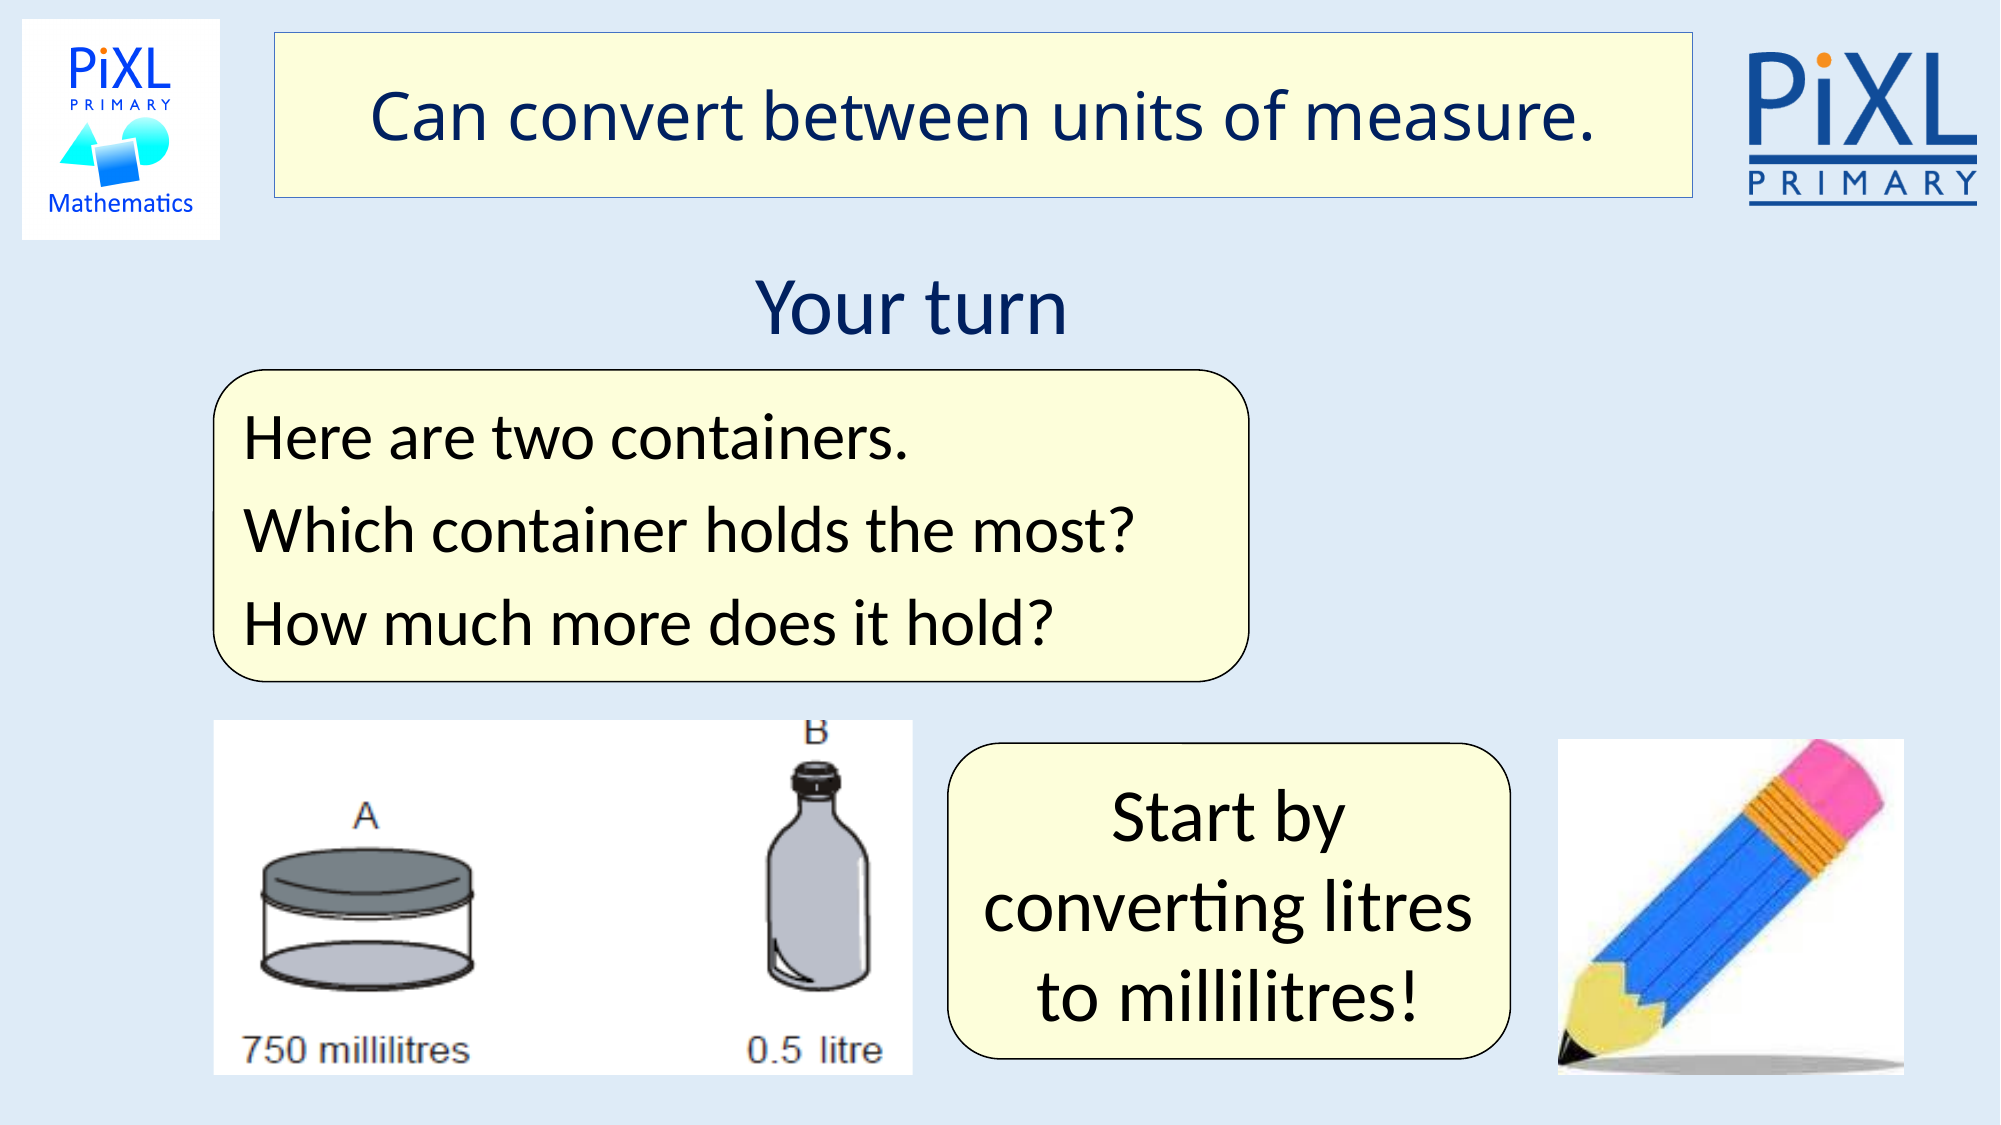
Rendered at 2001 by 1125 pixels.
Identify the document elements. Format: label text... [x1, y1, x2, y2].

text_box Start by converting litres to millilitres! [947, 743, 1511, 1059]
picture [1558, 739, 1904, 1075]
text_box Your turn [740, 243, 1448, 359]
text_box Here are two containers. Which container holds the most? How much more does it hold? [213, 369, 1249, 682]
picture [213, 720, 913, 1075]
picture [22, 19, 220, 240]
text_box Can convert between units of measure. [274, 32, 1693, 198]
picture [1749, 52, 1977, 206]
